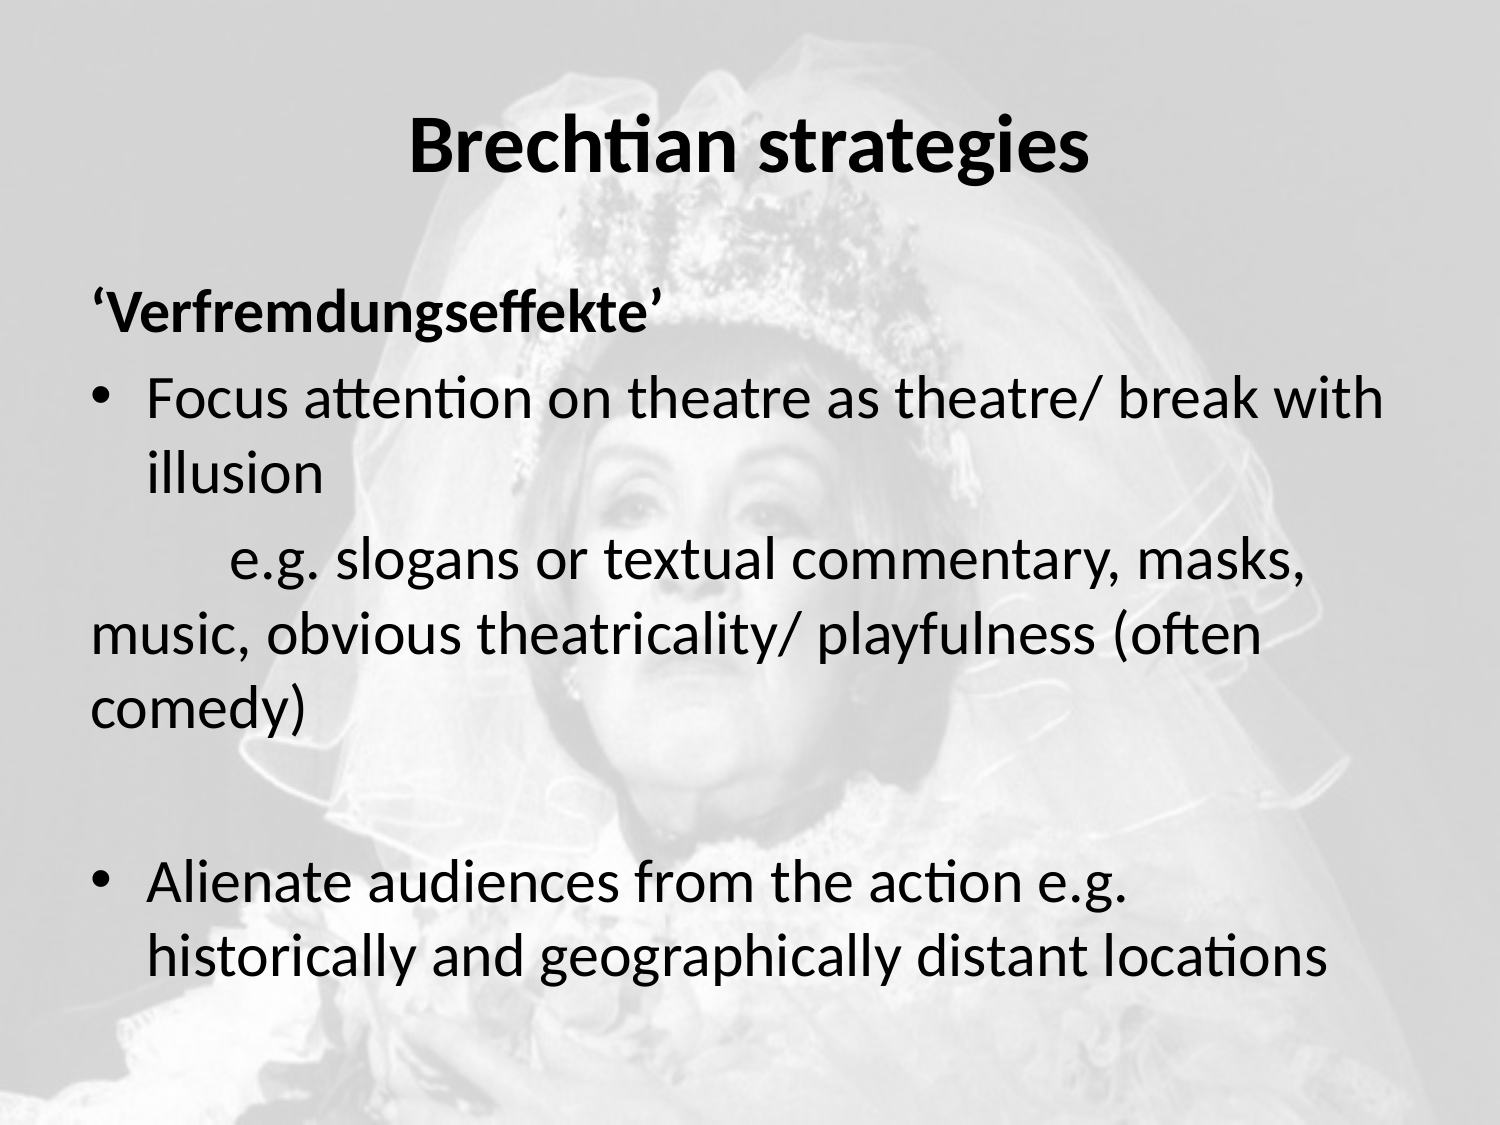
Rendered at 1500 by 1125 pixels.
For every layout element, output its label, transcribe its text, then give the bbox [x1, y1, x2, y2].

list ‘Verfremdungseffekte’ Focus attention on theatre as theatre/ break with illusion e.g. slogans or textual commentary, masks, music, obvious theatricality/ playfulness (often comedy) Alienate audiences from the action e.g. historically and geographically distant locations [75, 262, 1425, 1005]
title Brechtian strategies [75, 45, 1425, 233]
